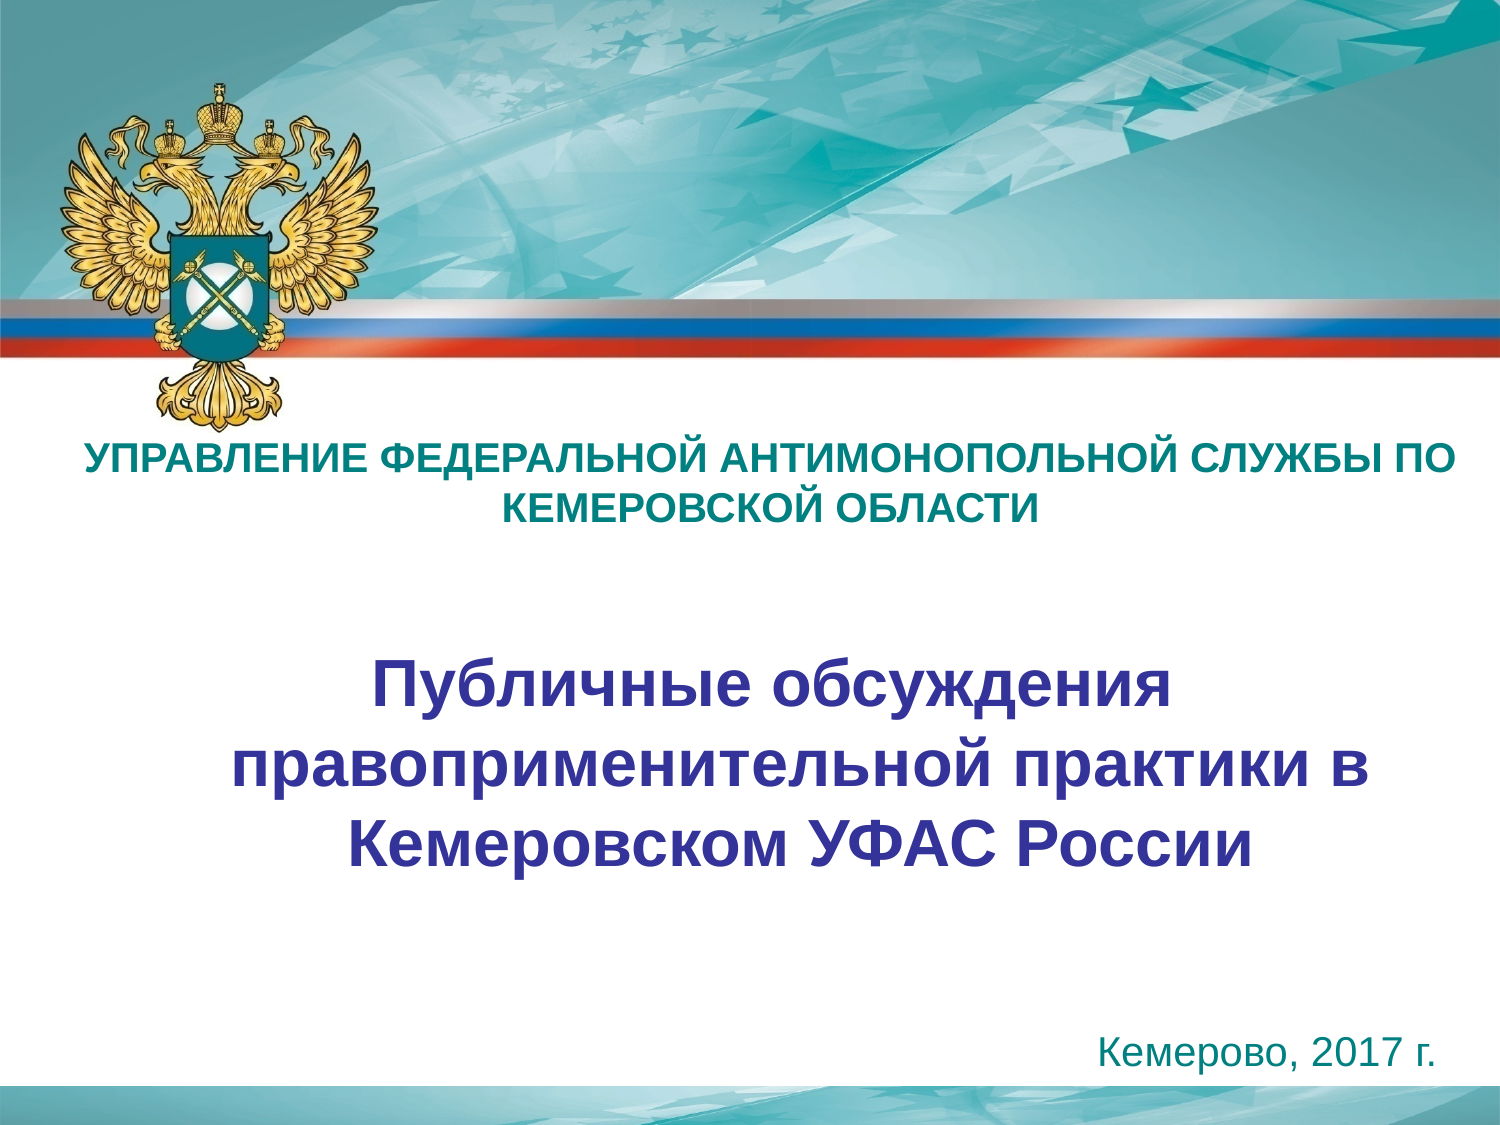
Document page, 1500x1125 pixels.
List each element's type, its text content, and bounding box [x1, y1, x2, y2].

picture [0, 0, 1500, 433]
text_box УПРАВЛЕНИЕ ФЕДЕРАЛЬНОЙ АНТИМОНОПОЛЬНОЙ СЛУЖБЫ ПО КЕМЕРОВСКОЙ ОБЛАСТИ [41, 374, 1500, 588]
picture [0, 1086, 1500, 1125]
text_box Публичные обсуждения правоприменительной практики в Кемеровском УФАС России Кемерово, 2017 г. [93, 632, 1453, 985]
